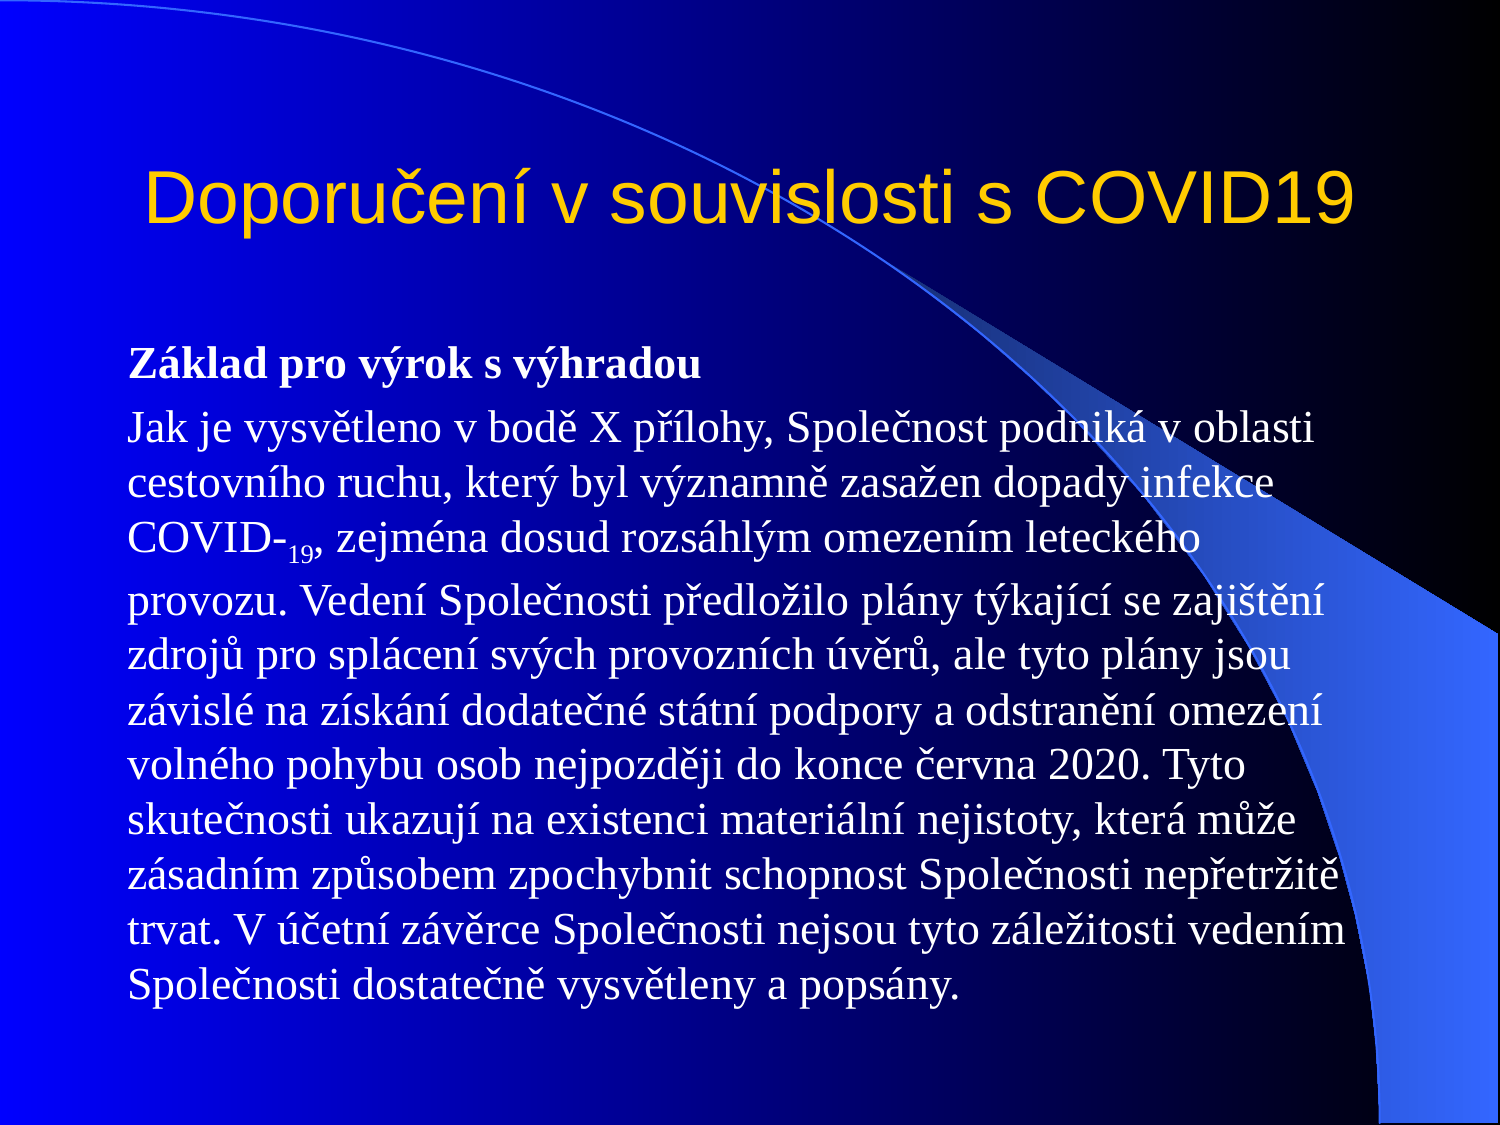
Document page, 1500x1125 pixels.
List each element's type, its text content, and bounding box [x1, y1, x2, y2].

list Základ pro výrok s výhradou Jak je vysvětleno v bodě X přílohy, Společnost podniká v oblasti cestovního ruchu, který byl významně zasažen dopady infekce COVID-19, zejména dosud rozsáhlým omezením leteckého provozu. Vedení Společnosti předložilo plány týkající se zajištění zdrojů pro splácení svých provozních úvěrů, ale tyto plány jsou závislé na získání dodatečné státní podpory a odstranění omezení volného pohybu osob nejpozději do konce června 2020. Tyto skutečnosti ukazují na existenci materiální nejistoty, která může zásadním způsobem zpochybnit schopnost Společnosti nepřetržitě trvat. V účetní závěrce Společnosti nejsou tyto záležitosti vedením Společnosti dostatečně vysvětleny a popsány. [112, 324, 1388, 1000]
title Doporučení v souvislosti s COVID19 [112, 99, 1388, 288]
